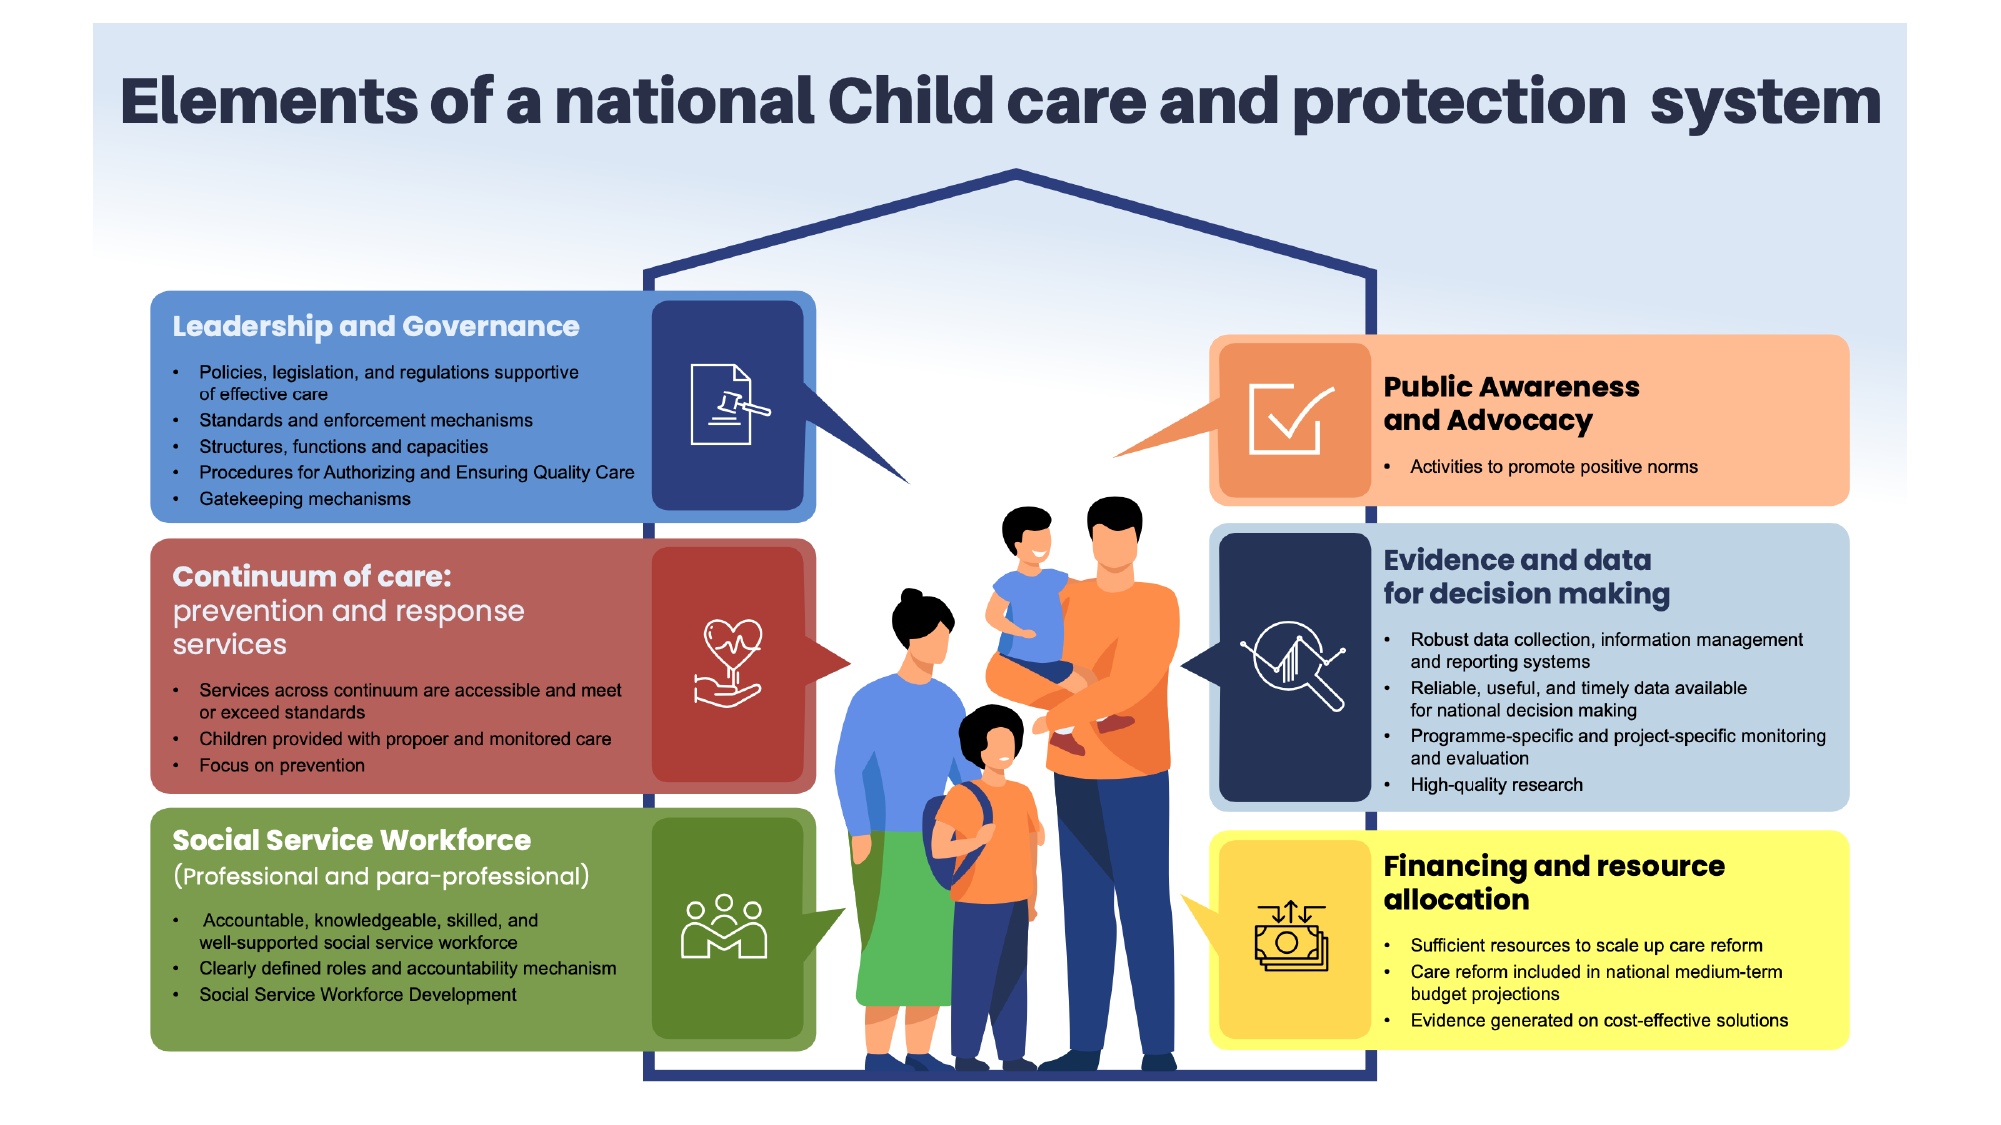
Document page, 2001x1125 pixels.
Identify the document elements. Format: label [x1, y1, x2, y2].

list [93, 23, 1907, 1102]
